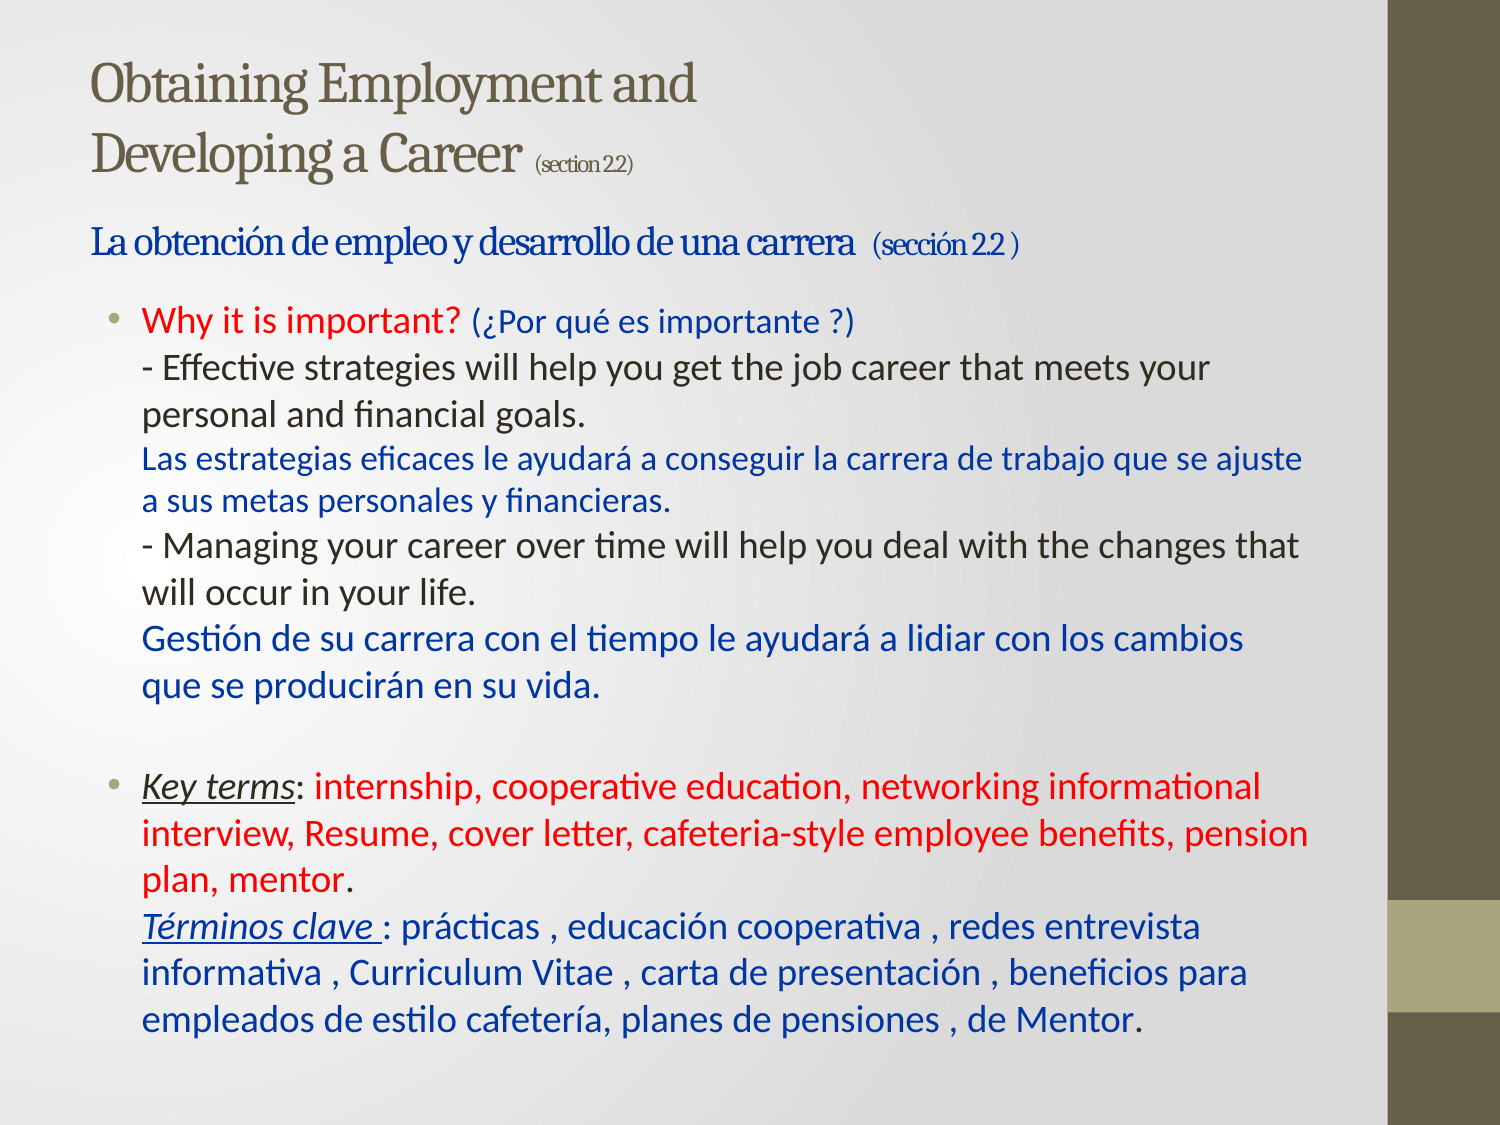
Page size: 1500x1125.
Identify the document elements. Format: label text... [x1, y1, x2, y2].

list Why it is important? (¿Por qué es importante ?) - Effective strategies will help you get the job career that meets your personal and financial goals. Las estrategias eficaces le ayudará a conseguir la carrera de trabajo que se ajuste a sus metas personales y financieras. - Managing your career over time will help you deal with the changes that will occur in your life. Gestión de su carrera con el tiempo le ayudará a lidiar con los cambios que se producirán en su vida. Key terms: internship, cooperative education, networking informational interview, Resume, cover letter, cafeteria-style employee benefits, pension plan, mentor. Términos clave : prácticas , educación cooperativa , redes entrevista informativa , Curriculum Vitae , carta de presentación , beneficios para empleados de estilo cafetería, planes de pensiones , de Mentor. [75, 287, 1325, 1050]
title Obtaining Employment and Developing a Career (section 2.2) La obtención de empleo y desarrollo de una carrera (sección 2.2 ) [75, 45, 1325, 263]
